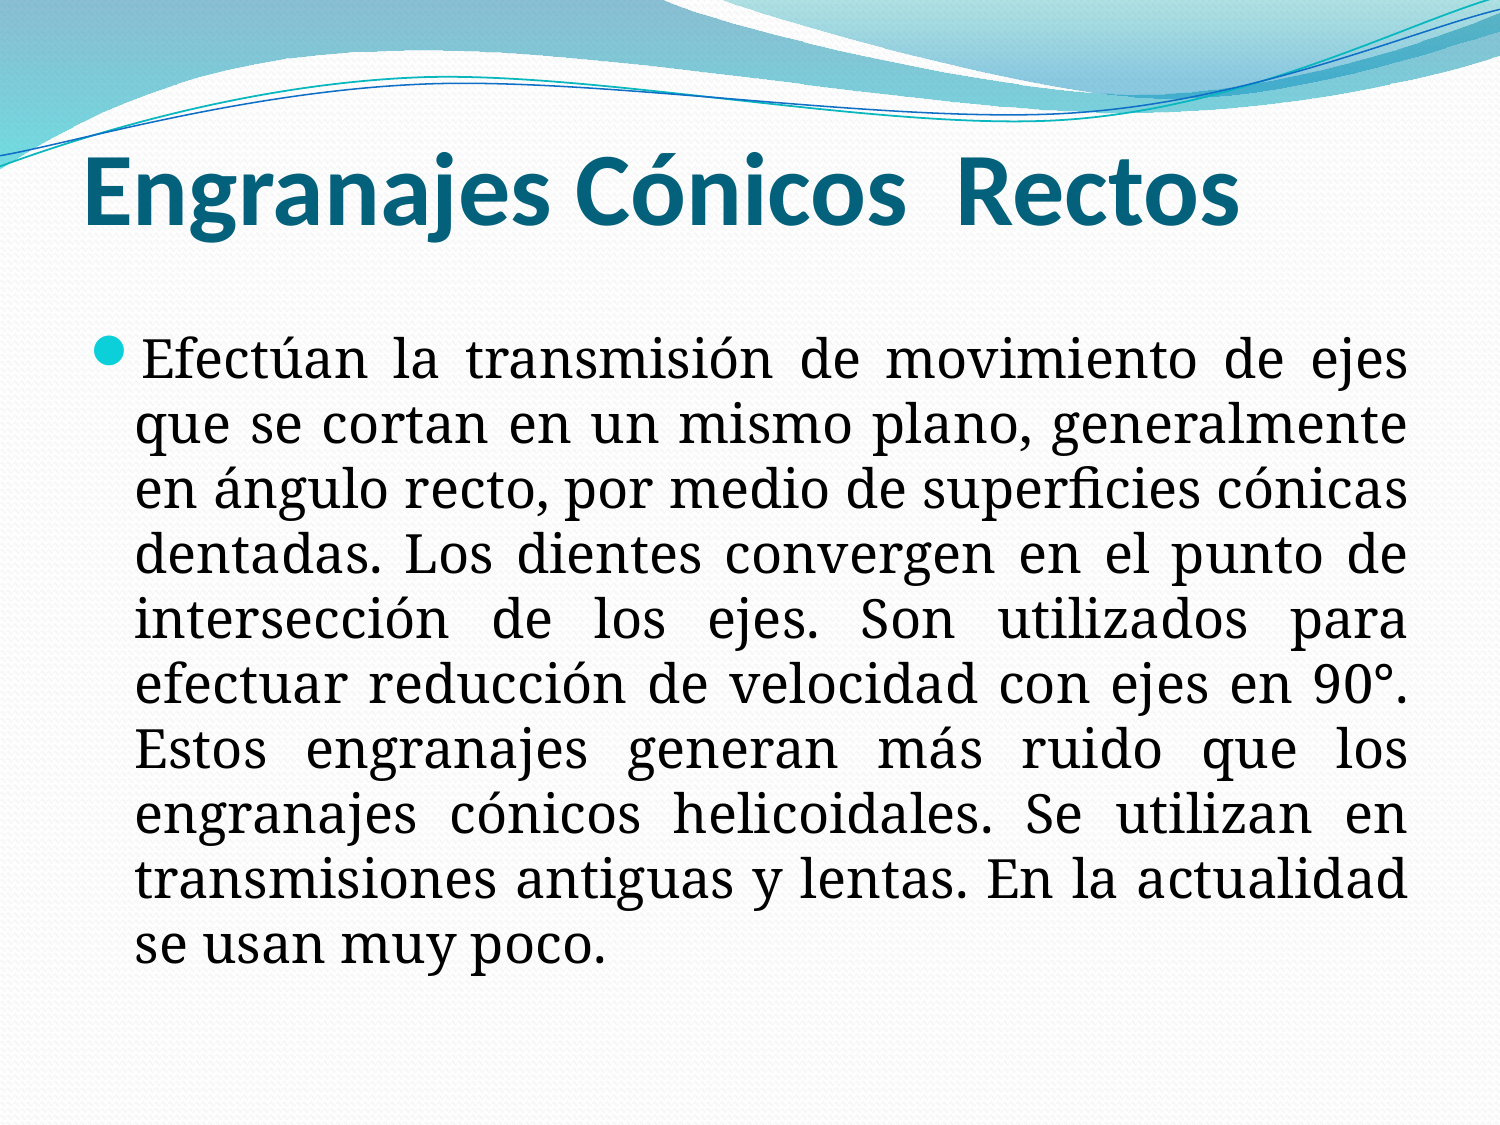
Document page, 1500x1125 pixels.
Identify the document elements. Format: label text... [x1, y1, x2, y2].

title Engranajes Cónicos Rectos [82, 58, 1432, 247]
list Efectúan la transmisión de movimiento de ejes que se cortan en un mismo plano, generalmente en ángulo recto, por medio de superficies cónicas dentadas. Los dientes convergen en el punto de intersección de los ejes. Son utilizados para efectuar reducción de velocidad con ejes en 90°. Estos engranajes generan más ruido que los engranajes cónicos helicoidales. Se utilizan en transmisiones antiguas y lentas. En la actualidad se usan muy poco. [75, 317, 1425, 1038]
